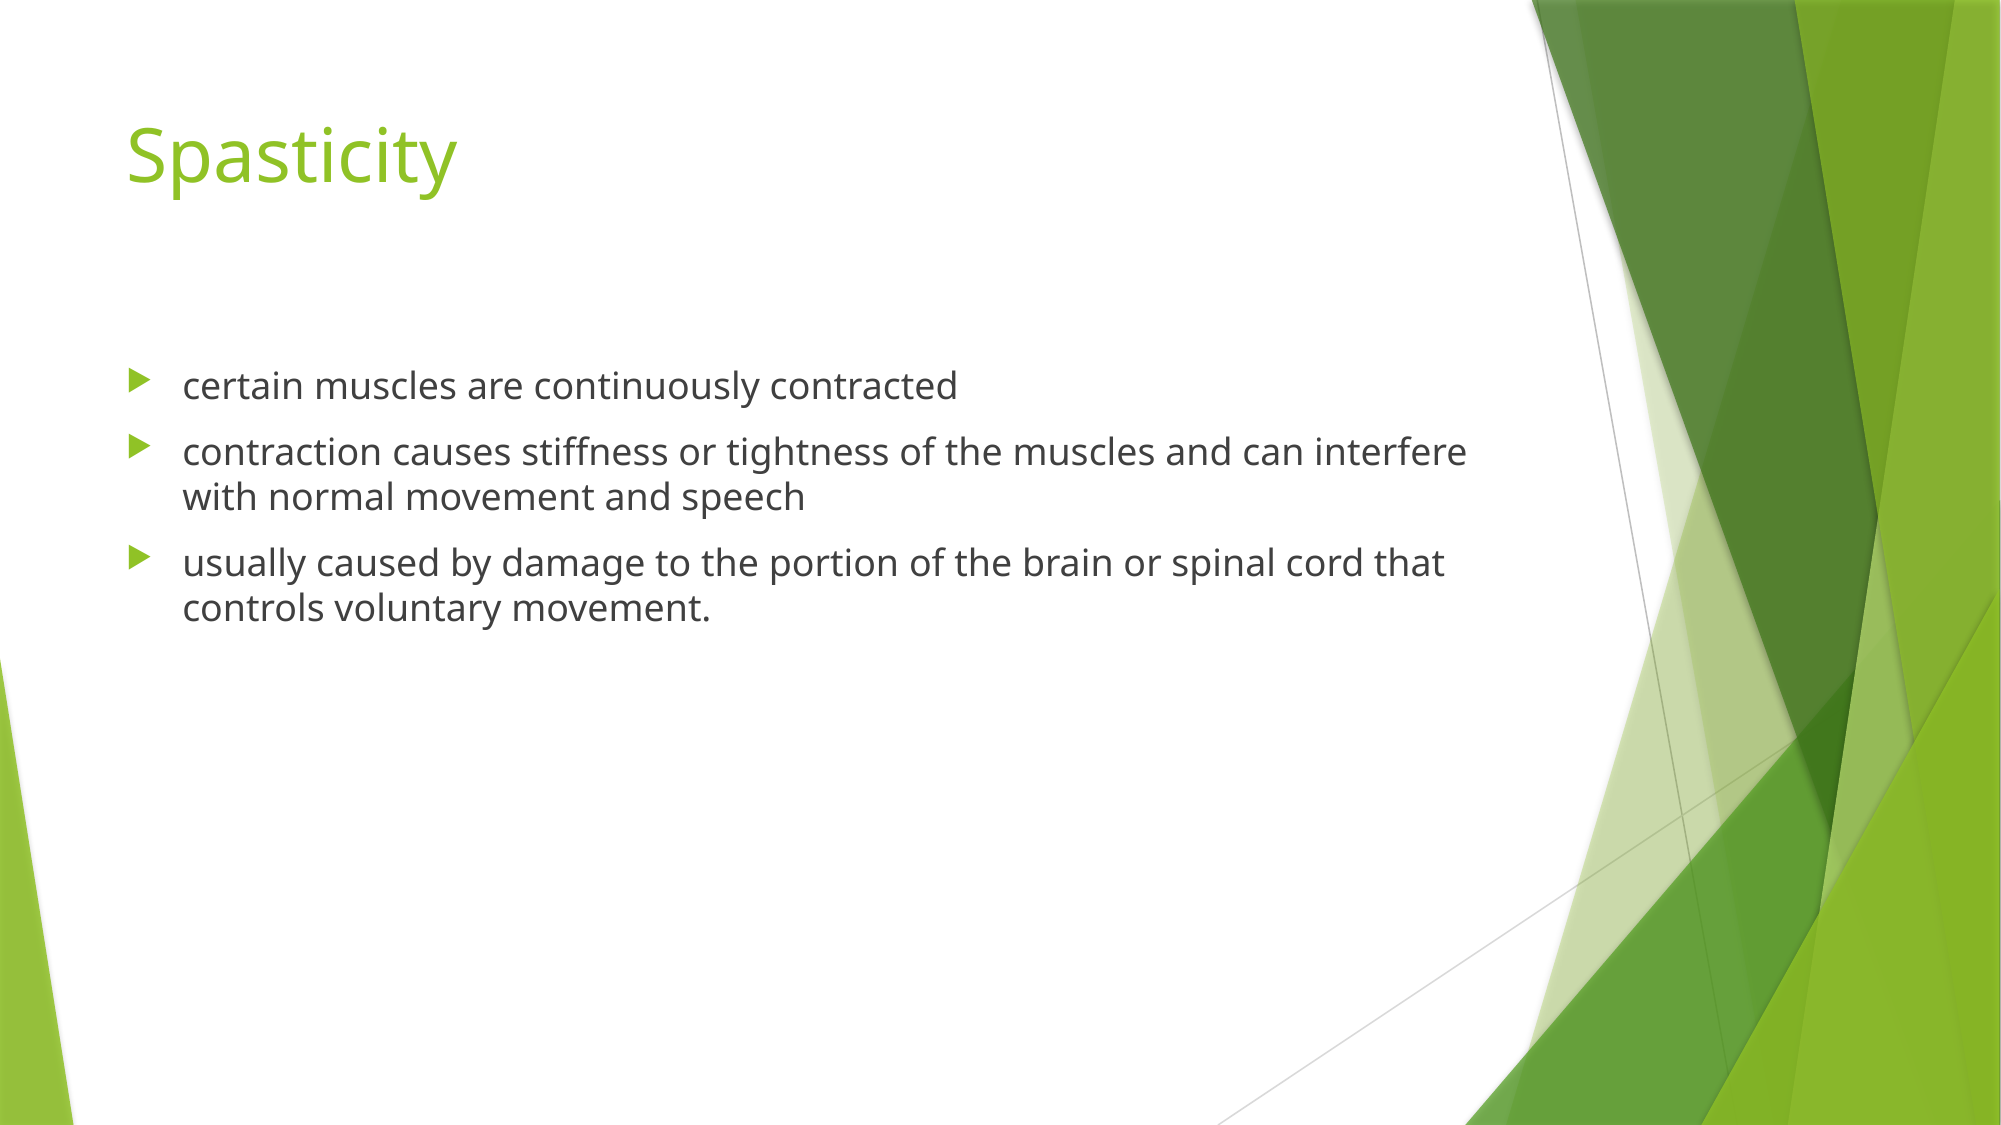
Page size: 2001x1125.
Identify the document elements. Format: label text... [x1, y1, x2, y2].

list certain muscles are continuously contracted contraction causes stiffness or tightness of the muscles and can interfere with normal movement and speech usually caused by damage to the portion of the brain or spinal cord that controls voluntary movement. [111, 354, 1522, 992]
title Spasticity [111, 99, 1522, 317]
